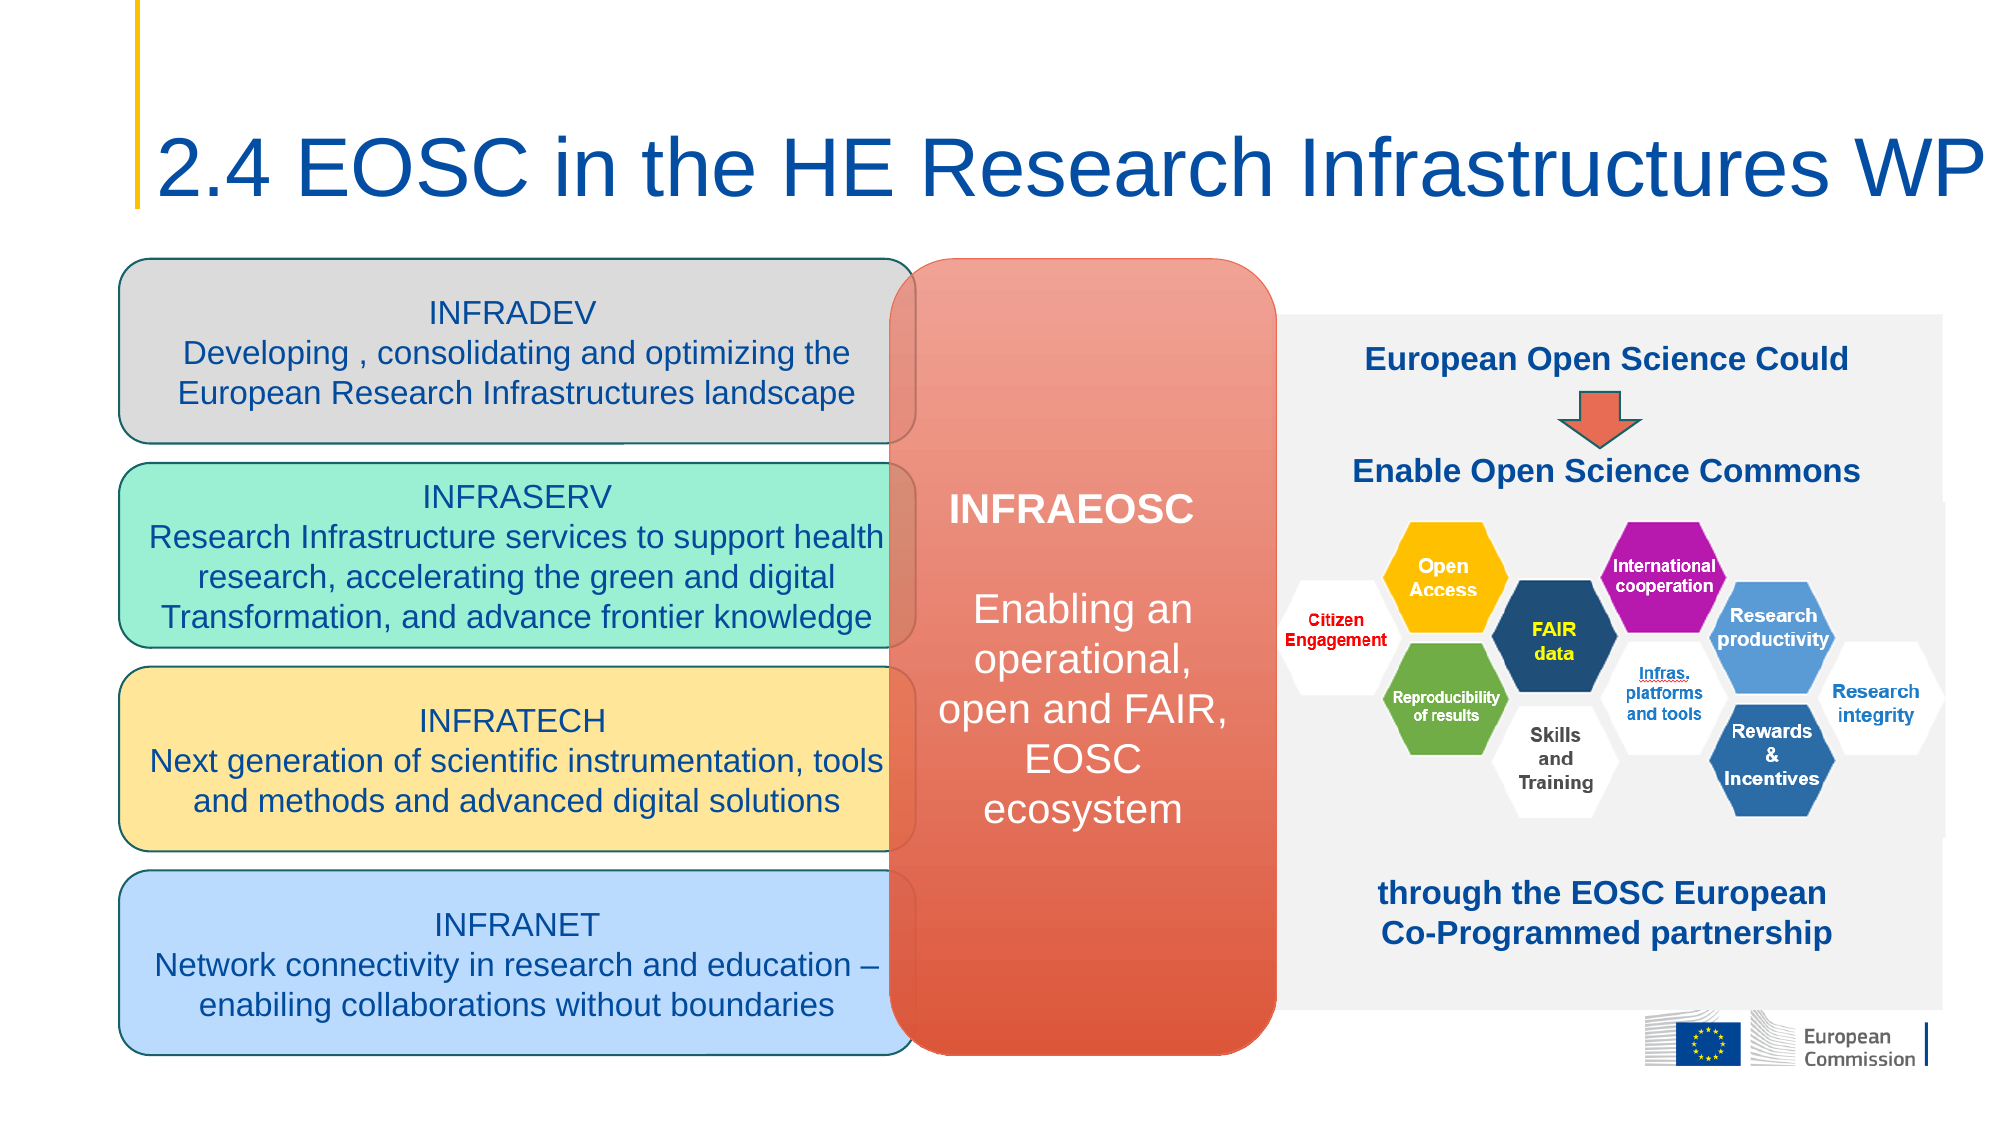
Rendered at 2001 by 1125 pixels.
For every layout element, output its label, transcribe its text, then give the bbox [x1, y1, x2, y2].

text_box INFRANET Network connectivity in research and education – enabiling collaborations without boundaries [118, 869, 912, 1057]
text_box INFRASERV Research Infrastructure services to support health research, accelerating the green and digital Transformation, and advance frontier knowledge [118, 461, 889, 649]
picture [1274, 502, 1946, 838]
text_box [1556, 390, 1644, 450]
text_box INFRATECH Next generation of scientific instrumentation, tools and methods and advanced digital solutions [118, 665, 889, 853]
text_box INFRAEOSC Enabling an operational, open and FAIR, EOSC ecosystem [889, 258, 1277, 1056]
text_box through the EOSC European Co-Programmed partnership [1275, 838, 1943, 1010]
text_box INFRADEV Developing , consolidating and optimizing the European Research Infrastructures landscape [118, 257, 912, 445]
picture [1645, 1010, 1928, 1066]
title 2.4 EOSC in the HE Research Infrastructures WP [141, 44, 2000, 215]
text_box European Open Science Could Enable Open Science Commons [1277, 314, 1943, 502]
